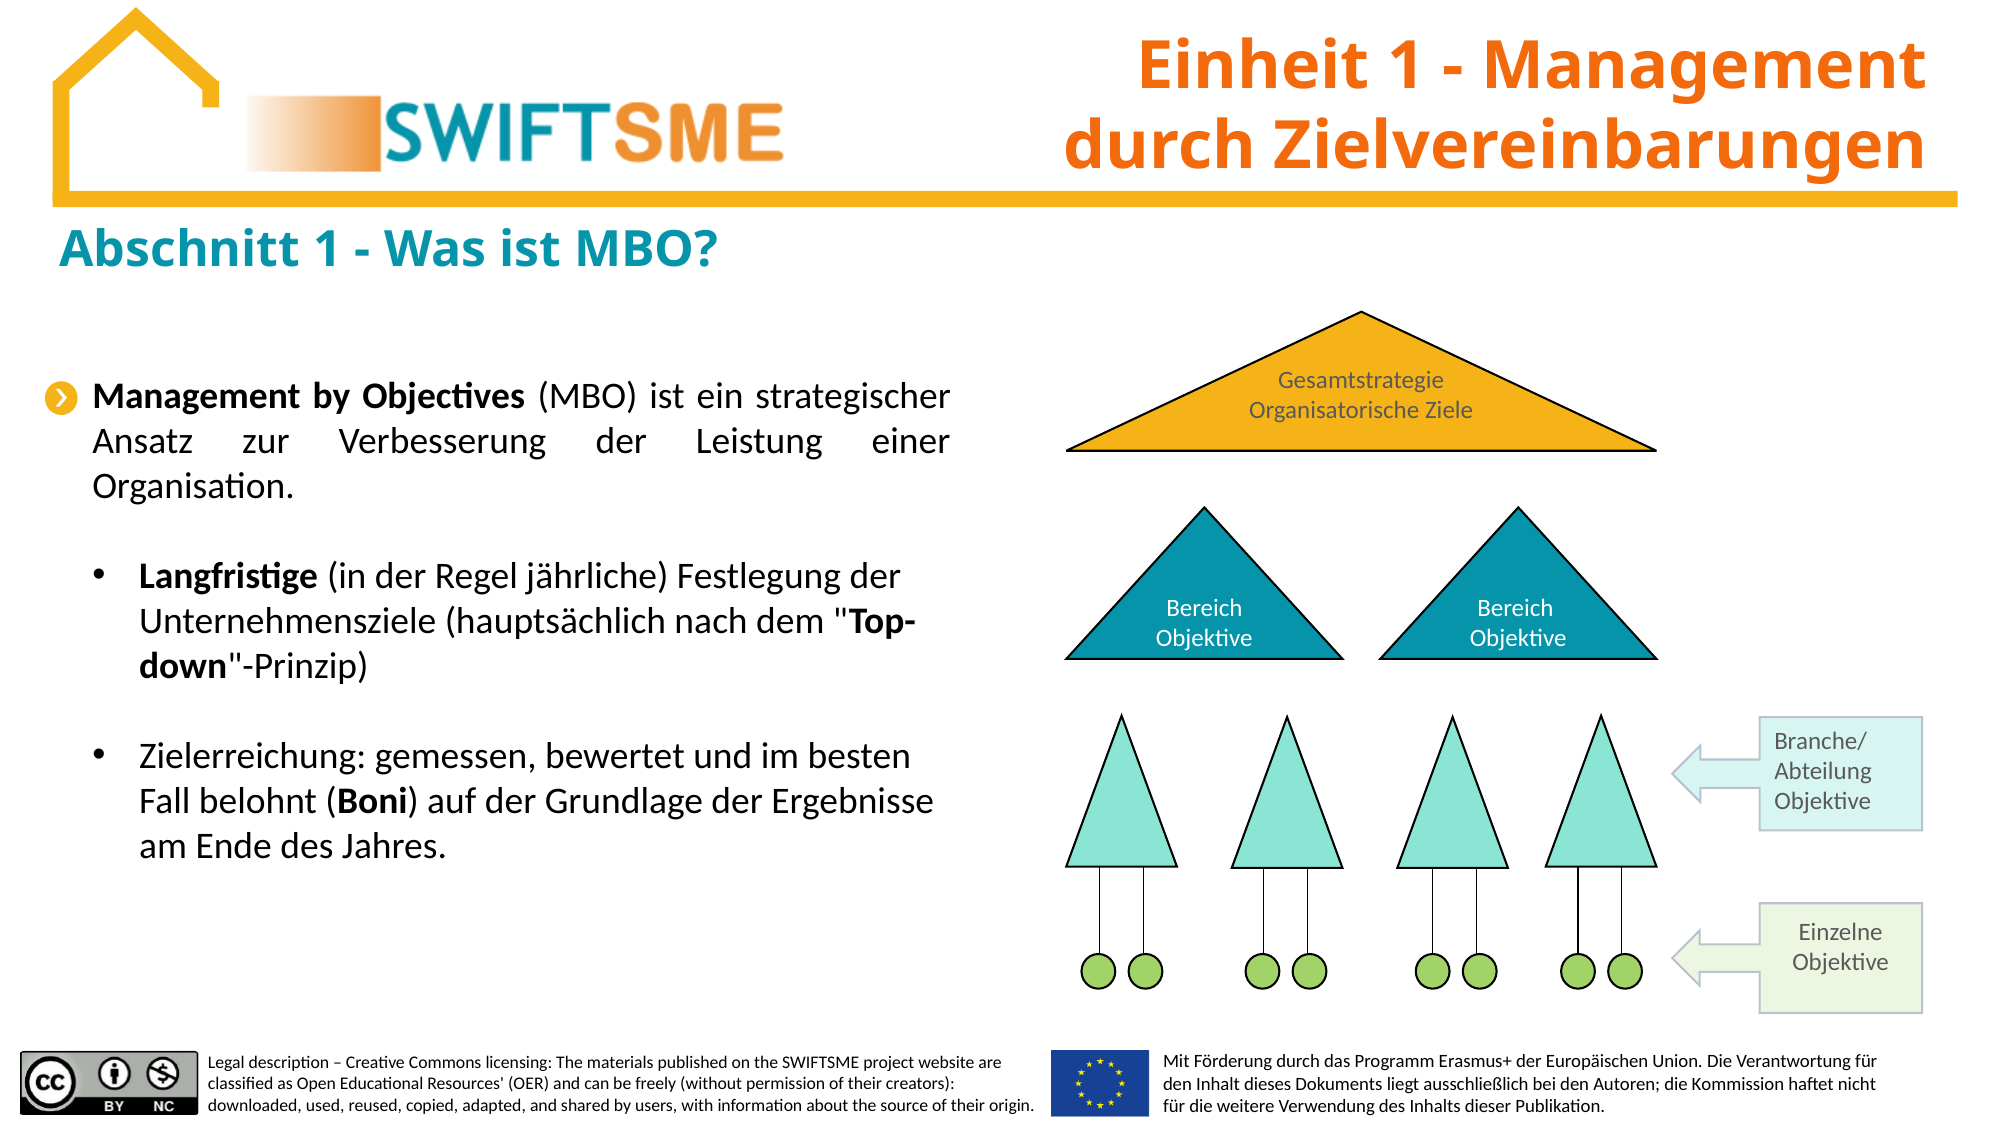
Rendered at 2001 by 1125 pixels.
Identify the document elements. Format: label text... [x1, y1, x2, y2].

text_box [1607, 952, 1644, 990]
text_box [1244, 952, 1281, 990]
text_box [1080, 952, 1117, 990]
picture [20, 1050, 199, 1115]
text_box [1544, 712, 1658, 868]
text_box Branche/ Abteilung Objektive [1670, 716, 1924, 832]
text_box Einheit 1 - Management durch Zielvereinbarungen [966, 14, 1943, 190]
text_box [44, 381, 78, 416]
picture [1051, 1050, 1154, 1117]
text_box Bereich Objektive [1063, 505, 1345, 660]
text_box Abschnitt 1 - Was ist MBO? [44, 209, 850, 285]
text_box Management by Objectives (MBO) ist ein strategischer Ansatz zur Verbesserung der Leistung einer Organisation. Langfristige (in der Regel jährliche) Festlegung der Unternehmensziele (hauptsächlich nach dem "Top-down"-Prinzip) Zielerreichung: gemessen, bewertet und im besten Fall belohnt (Boni) auf der Grundlage der Ergebnisse am Ende des Jahres. [77, 363, 967, 919]
text_box [1461, 952, 1498, 990]
text_box Mit Förderung durch das Programm Erasmus+ der Europäischen Union. Die Verantwortung für den Inhalt dieses Dokuments liegt ausschließlich bei den Autoren; die Kommission haftet nicht für die weitere Verwendung des Inhalts dieser Publikation. [1148, 1041, 1911, 1124]
text_box [1560, 953, 1596, 990]
text_box Gesamtstrategie Organisatorische Ziele [1065, 310, 1657, 452]
picture [231, 80, 799, 187]
text_box [1064, 712, 1179, 868]
text_box Einzelne Objektive [1670, 902, 1924, 1015]
text_box [1414, 952, 1451, 990]
text_box [1395, 714, 1510, 869]
text_box Legal description – Creative Commons licensing: The materials published on the SWIFTSME project website are classified as Open Educational Resources' (OER) and can be freely (without permission of their creators): downloaded, used, reused, copied, adapted, and shared by users, with information about the source of their origin. [192, 1043, 1059, 1123]
text_box [1230, 714, 1344, 869]
text_box [1127, 952, 1164, 990]
text_box [1291, 952, 1328, 990]
text_box Bereich Objektive [1377, 505, 1659, 660]
